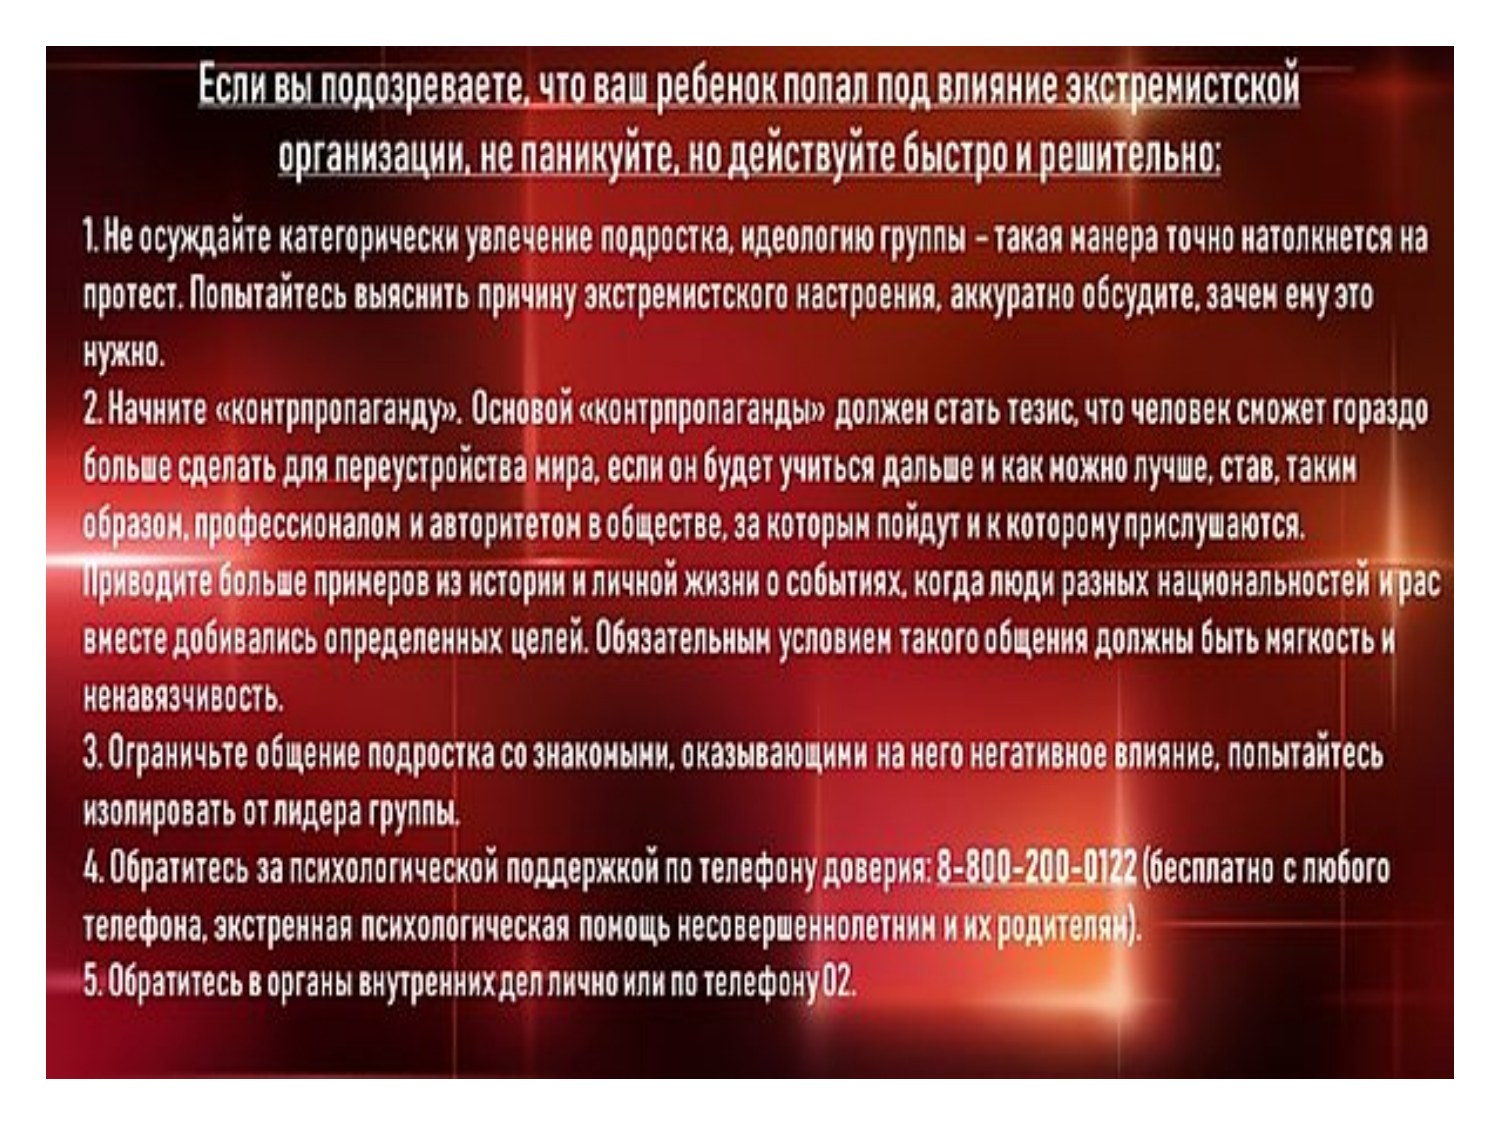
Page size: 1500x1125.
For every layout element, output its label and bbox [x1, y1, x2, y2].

picture [46, 46, 1454, 1079]
